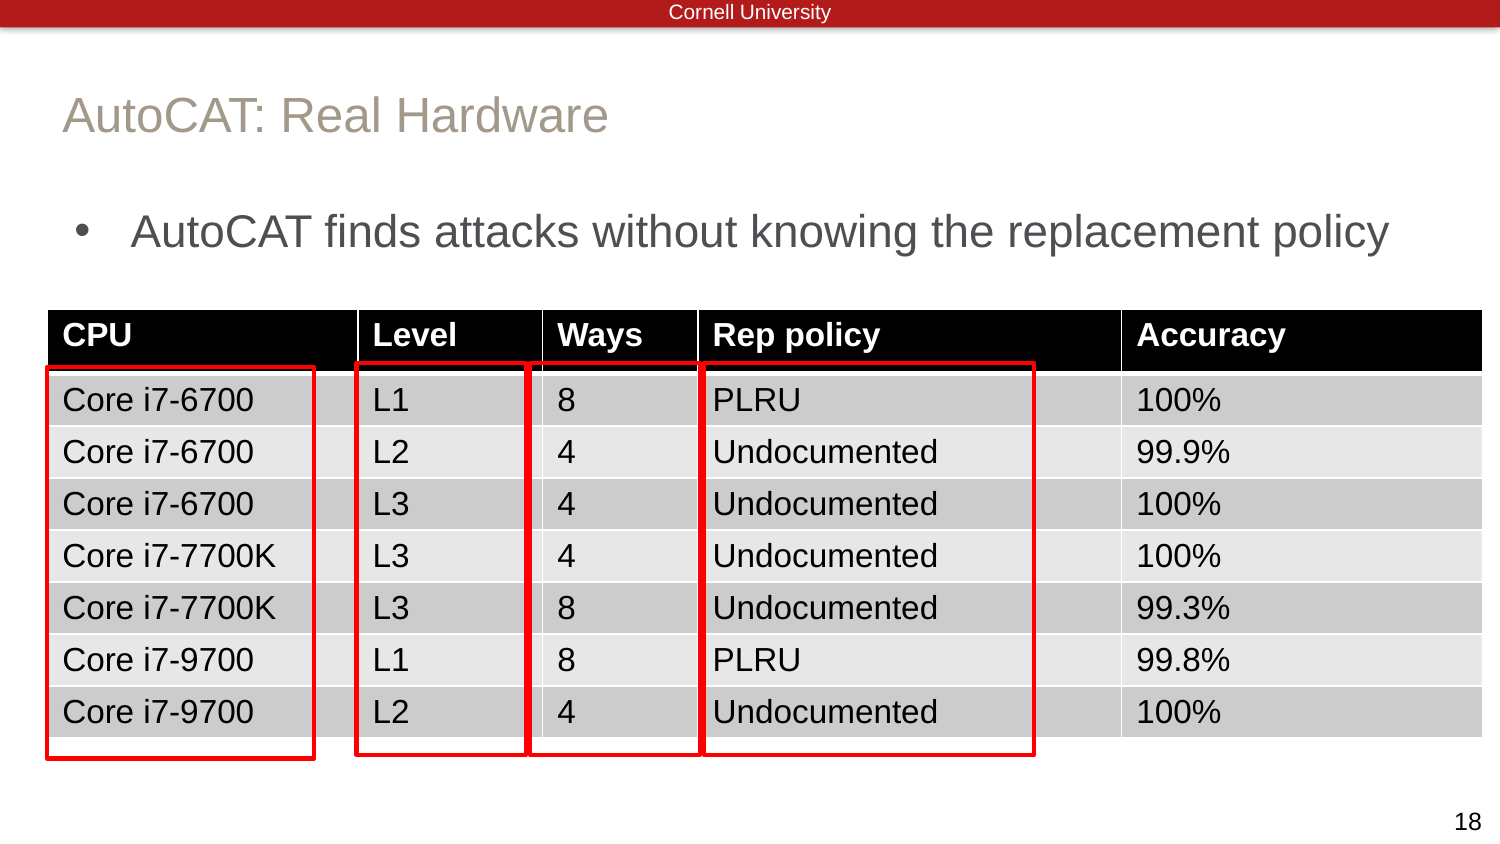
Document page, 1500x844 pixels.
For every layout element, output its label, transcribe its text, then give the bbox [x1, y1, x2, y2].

text_box [45, 365, 316, 761]
title AutoCAT: Real Hardware [47, 75, 1299, 150]
list AutoCAT finds attacks without knowing the replacement policy [59, 130, 1500, 844]
table_header CPU [48, 310, 59, 365]
text_box [702, 361, 1036, 757]
text_box [528, 361, 702, 757]
text_box [354, 361, 528, 757]
